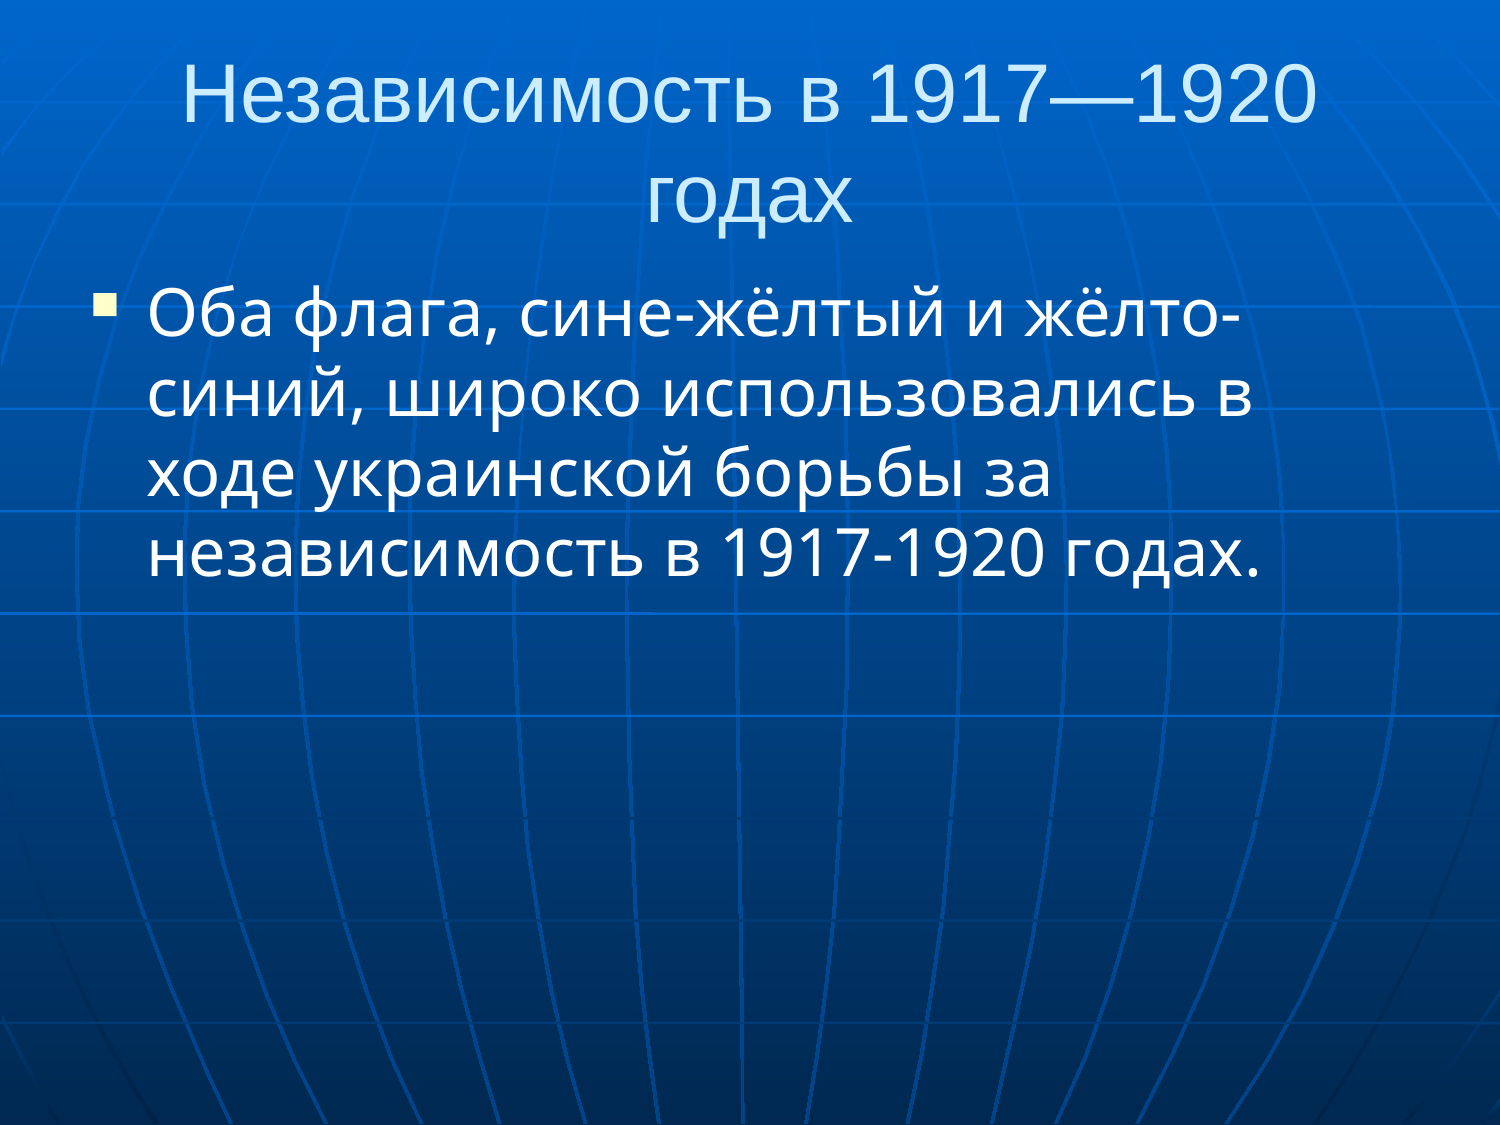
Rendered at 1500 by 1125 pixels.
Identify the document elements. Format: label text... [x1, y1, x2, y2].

list Оба флага, сине-жёлтый и жёлто-синий, широко использовались в ходе украинской борьбы за независимость в 1917-1920 годах. [74, 262, 1426, 1006]
title Независимость в 1917—1920 годах [74, 45, 1426, 233]
